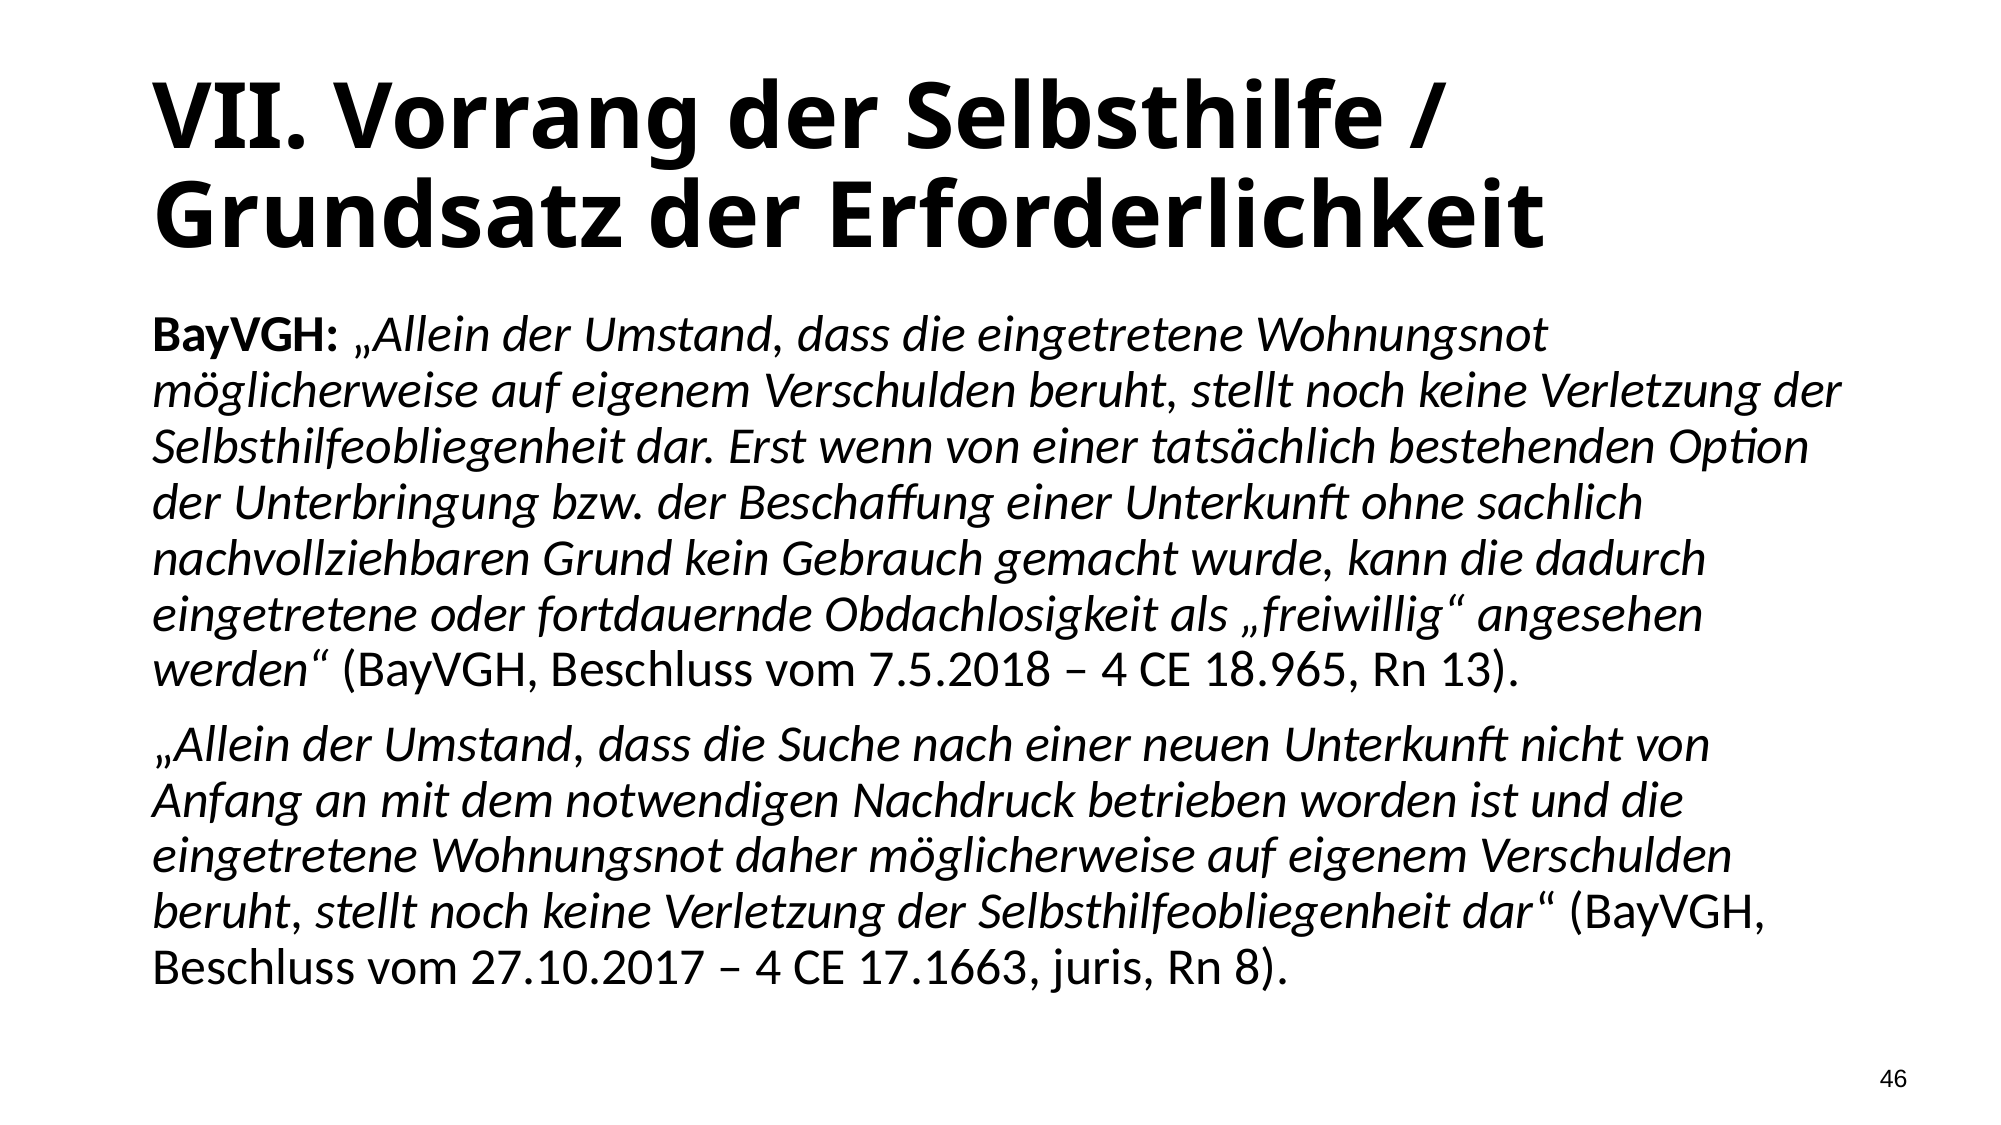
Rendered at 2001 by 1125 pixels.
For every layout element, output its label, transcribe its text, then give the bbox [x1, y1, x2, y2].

slide_number 46 [1472, 1048, 1923, 1108]
title VII. Vorrang der Selbsthilfe / Grundsatz der Erforderlichkeit [137, 59, 1863, 278]
list BayVGH: „Allein der Umstand, dass die eingetretene Wohnungsnot möglicherweise auf eigenem Verschulden beruht, stellt noch keine Verletzung der Selbsthilfeobliegenheit dar. Erst wenn von einer tatsächlich bestehenden Option der Unterbringung bzw. der Beschaffung einer Unterkunft ohne sachlich nachvollziehbaren Grund kein Gebrauch gemacht wurde, kann die dadurch eingetretene oder fortdauernde Obdachlosigkeit als „freiwillig“ angesehen werden“ (BayVGH, Beschluss vom 7.5.2018 – 4 CE 18.965, Rn 13). „Allein der Umstand, dass die Suche nach einer neuen Unterkunft nicht von Anfang an mit dem notwendigen Nachdruck betrieben worden ist und die eingetretene Wohnungsnot daher möglicherweise auf eigenem Verschulden beruht, stellt noch keine Verletzung der Selbsthilfeobliegenheit dar“ (BayVGH, Beschluss vom 27.10.2017 – 4 CE 17.1663, juris, Rn 8). [137, 299, 1863, 1014]
